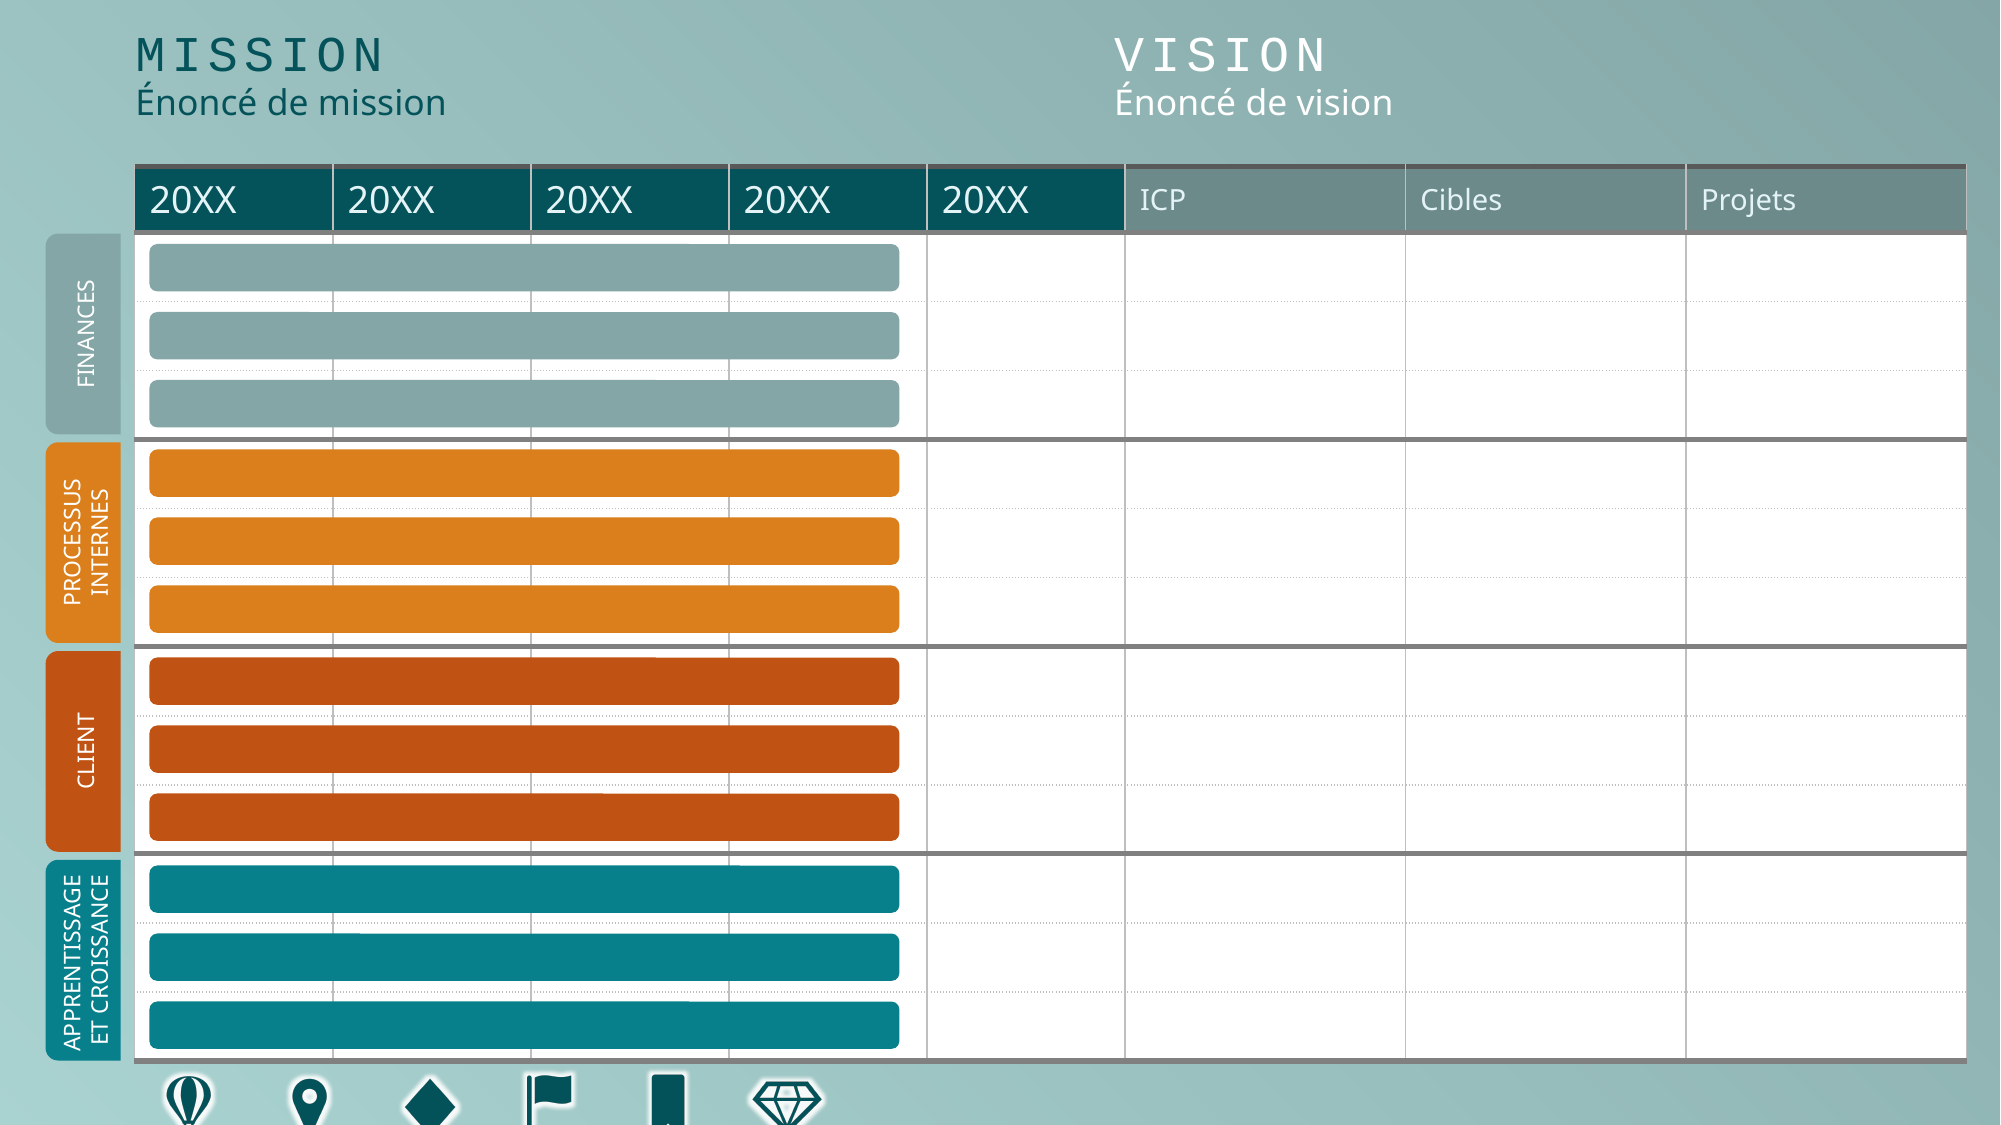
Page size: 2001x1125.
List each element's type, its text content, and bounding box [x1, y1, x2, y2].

text_box [147, 515, 901, 567]
table_cell [730, 923, 926, 992]
table_cell [532, 635, 728, 644]
table_cell [334, 856, 530, 863]
text_box [147, 931, 901, 983]
picture [269, 1067, 350, 1125]
table_cell [532, 509, 728, 515]
table_cell [135, 785, 332, 851]
table_cell [1406, 370, 1685, 437]
table_cell [1687, 578, 1966, 644]
table_cell [1126, 716, 1405, 785]
text_box CLIENT [43, 649, 123, 854]
table_cell [334, 567, 530, 578]
table_cell [1406, 856, 1685, 923]
table_cell [334, 915, 530, 923]
table_cell [1406, 716, 1685, 785]
table_cell [334, 1051, 530, 1058]
table_cell [135, 649, 332, 716]
table_cell [928, 235, 1124, 301]
table_cell [1687, 923, 1966, 992]
table_cell [1406, 509, 1685, 578]
table_cell [1126, 442, 1405, 509]
table_cell [532, 293, 728, 301]
table_cell [1687, 235, 1966, 301]
table_cell [532, 649, 728, 655]
table_cell [135, 370, 332, 437]
table_cell [1687, 992, 1966, 1058]
table_cell [334, 843, 530, 851]
table_cell [334, 649, 530, 655]
table_cell [928, 370, 1124, 437]
table_cell [532, 567, 728, 578]
table_cell [334, 361, 530, 370]
table_cell [928, 301, 1124, 370]
table_cell [1406, 578, 1685, 644]
text_box [147, 791, 901, 843]
table_cell [1126, 923, 1405, 992]
table_cell [1126, 235, 1405, 301]
table_header 20XX [928, 169, 1124, 230]
table_cell [928, 992, 1124, 1058]
table_cell [1687, 442, 1966, 509]
text_box [147, 378, 901, 429]
text_box PROCESSUS INTERNES [43, 440, 123, 645]
text_box [147, 583, 901, 635]
table_cell [135, 442, 332, 509]
table_cell [532, 843, 728, 851]
table_cell [730, 509, 926, 578]
table_cell [334, 370, 530, 378]
table_header 20XX [532, 169, 728, 230]
table_cell [1406, 923, 1685, 992]
table_cell [730, 856, 926, 923]
table_cell [532, 578, 728, 583]
picture [150, 1069, 227, 1125]
text_box APPRENTISSAGE ET CROISSANCE [43, 858, 123, 1063]
table_cell [135, 716, 332, 785]
table_cell [1406, 442, 1685, 509]
table_cell [532, 983, 728, 992]
table_header 20XX [135, 169, 332, 230]
table_cell [334, 499, 530, 509]
table_header 20XX [730, 169, 926, 230]
text_box VISION [1099, 13, 1663, 89]
text_box MISSION [120, 13, 684, 89]
table_cell [532, 785, 728, 791]
table_cell [1406, 649, 1685, 716]
table_cell [1687, 370, 1966, 437]
table_cell [532, 915, 728, 923]
table_cell [334, 301, 530, 310]
table_cell [532, 1051, 728, 1058]
table_cell [730, 716, 926, 785]
table_header Cibles [1406, 169, 1685, 230]
table_cell [334, 716, 530, 723]
table_cell [334, 785, 530, 791]
table_cell [1126, 301, 1405, 370]
text_box [147, 999, 901, 1051]
table_cell [928, 856, 1124, 923]
table_cell [730, 370, 926, 437]
table_cell [1687, 716, 1966, 785]
table_cell [1687, 301, 1966, 370]
table_cell [532, 361, 728, 370]
table_cell [1406, 785, 1685, 851]
table_header ICP [1126, 169, 1405, 230]
text_box [147, 310, 901, 361]
table_cell [1687, 509, 1966, 578]
table_cell [532, 707, 728, 716]
table_cell [135, 509, 332, 578]
table_cell [334, 635, 530, 644]
table_cell [1126, 785, 1405, 851]
picture [749, 1070, 824, 1125]
table_cell [730, 992, 926, 1058]
table_cell [334, 923, 530, 931]
table_cell [730, 578, 926, 644]
table_cell [334, 235, 530, 242]
table_cell [730, 235, 926, 301]
table_cell [1687, 856, 1966, 923]
text_box [147, 242, 901, 293]
table_cell [928, 785, 1124, 851]
table_cell [334, 578, 530, 583]
picture [510, 1069, 587, 1125]
table_cell [1126, 509, 1405, 578]
table_cell [928, 649, 1124, 716]
table_cell [1126, 370, 1405, 437]
table_cell [532, 856, 728, 863]
table_cell [334, 442, 530, 447]
table_cell [532, 301, 728, 310]
table_cell [532, 499, 728, 509]
table_cell [1126, 992, 1405, 1058]
table_cell [928, 716, 1124, 785]
table_cell [135, 301, 332, 370]
text_box Énoncé de mission [120, 72, 1022, 131]
table_cell [334, 775, 530, 785]
table_header Projets [1687, 169, 1966, 230]
table_cell [1687, 785, 1966, 851]
table_cell [1406, 301, 1685, 370]
text_box FINANCES [43, 231, 123, 436]
table_cell [730, 442, 926, 509]
table_cell [532, 716, 728, 723]
table_cell [334, 983, 530, 992]
table_cell [334, 429, 530, 437]
table_cell [532, 429, 728, 437]
table_cell [1126, 649, 1405, 716]
picture [391, 1069, 469, 1125]
table_cell [1126, 856, 1405, 923]
table_cell [135, 856, 332, 923]
table_cell [334, 293, 530, 301]
table_cell [135, 923, 332, 992]
table_cell [730, 649, 926, 716]
table_cell [532, 370, 728, 378]
table_cell [1687, 649, 1966, 716]
text_box [147, 863, 901, 915]
table_cell [1406, 992, 1685, 1058]
table_cell [135, 992, 332, 1058]
table_header 20XX [334, 169, 530, 230]
table_cell [334, 992, 530, 999]
table_cell [928, 442, 1124, 509]
table_cell [532, 235, 728, 242]
table_cell [1126, 578, 1405, 644]
table_cell [928, 578, 1124, 644]
text_box [147, 447, 901, 499]
table_cell [928, 509, 1124, 578]
table_cell [1406, 235, 1685, 301]
table_cell [730, 301, 926, 370]
table_cell [928, 923, 1124, 992]
text_box [147, 723, 901, 775]
picture [629, 1068, 708, 1125]
table_cell [730, 785, 926, 851]
text_box Énoncé de vision [1099, 72, 2000, 131]
table_cell [532, 775, 728, 785]
table_cell [334, 707, 530, 716]
table_cell [135, 235, 332, 301]
text_box [147, 655, 901, 707]
table_cell [334, 509, 530, 515]
table_cell [135, 578, 332, 644]
table_cell [532, 923, 728, 931]
table_cell [532, 442, 728, 447]
table_cell [532, 992, 728, 999]
